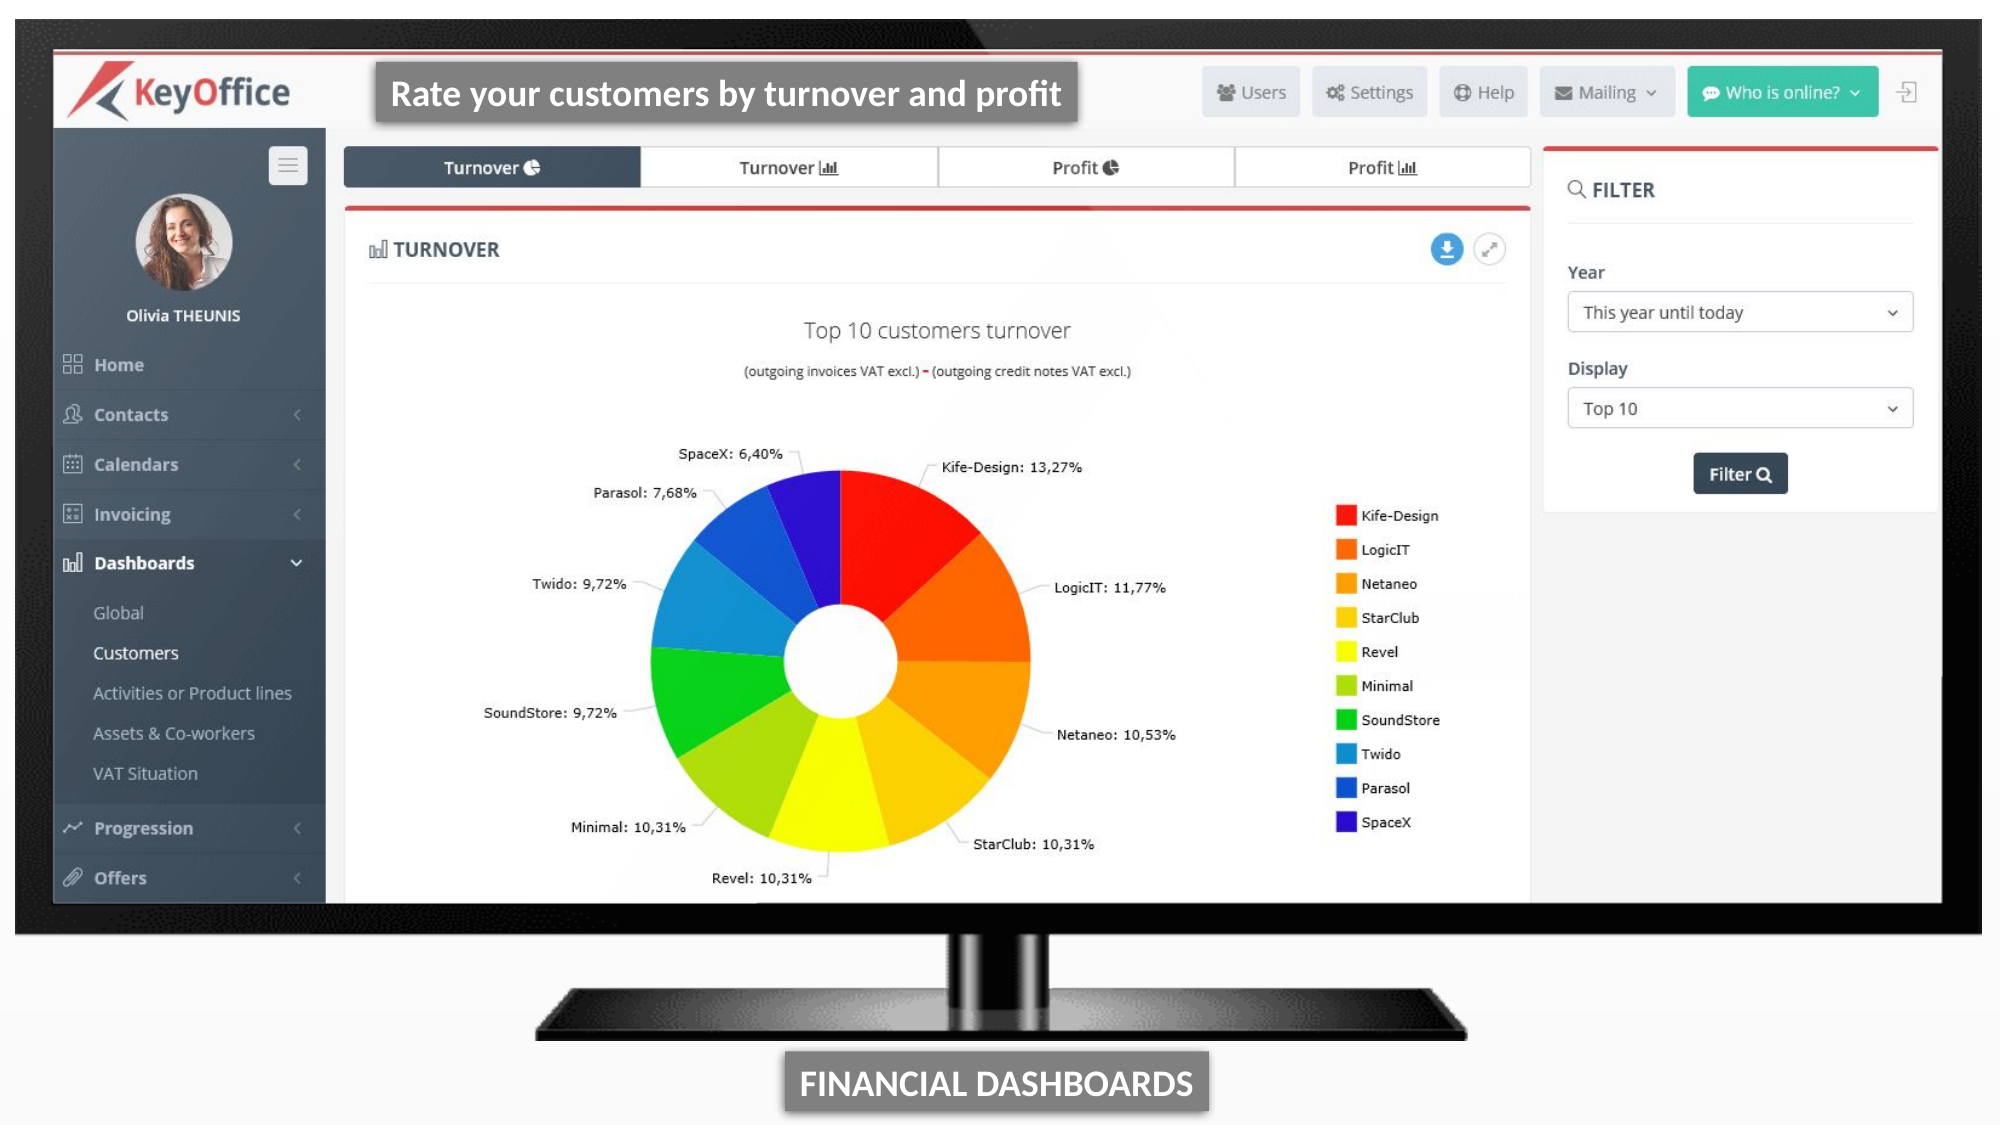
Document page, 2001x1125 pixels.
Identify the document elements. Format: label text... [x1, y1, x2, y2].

picture [15, 19, 1982, 1041]
text_box FINANCIAL DASHBOARDS [785, 1051, 1210, 1112]
